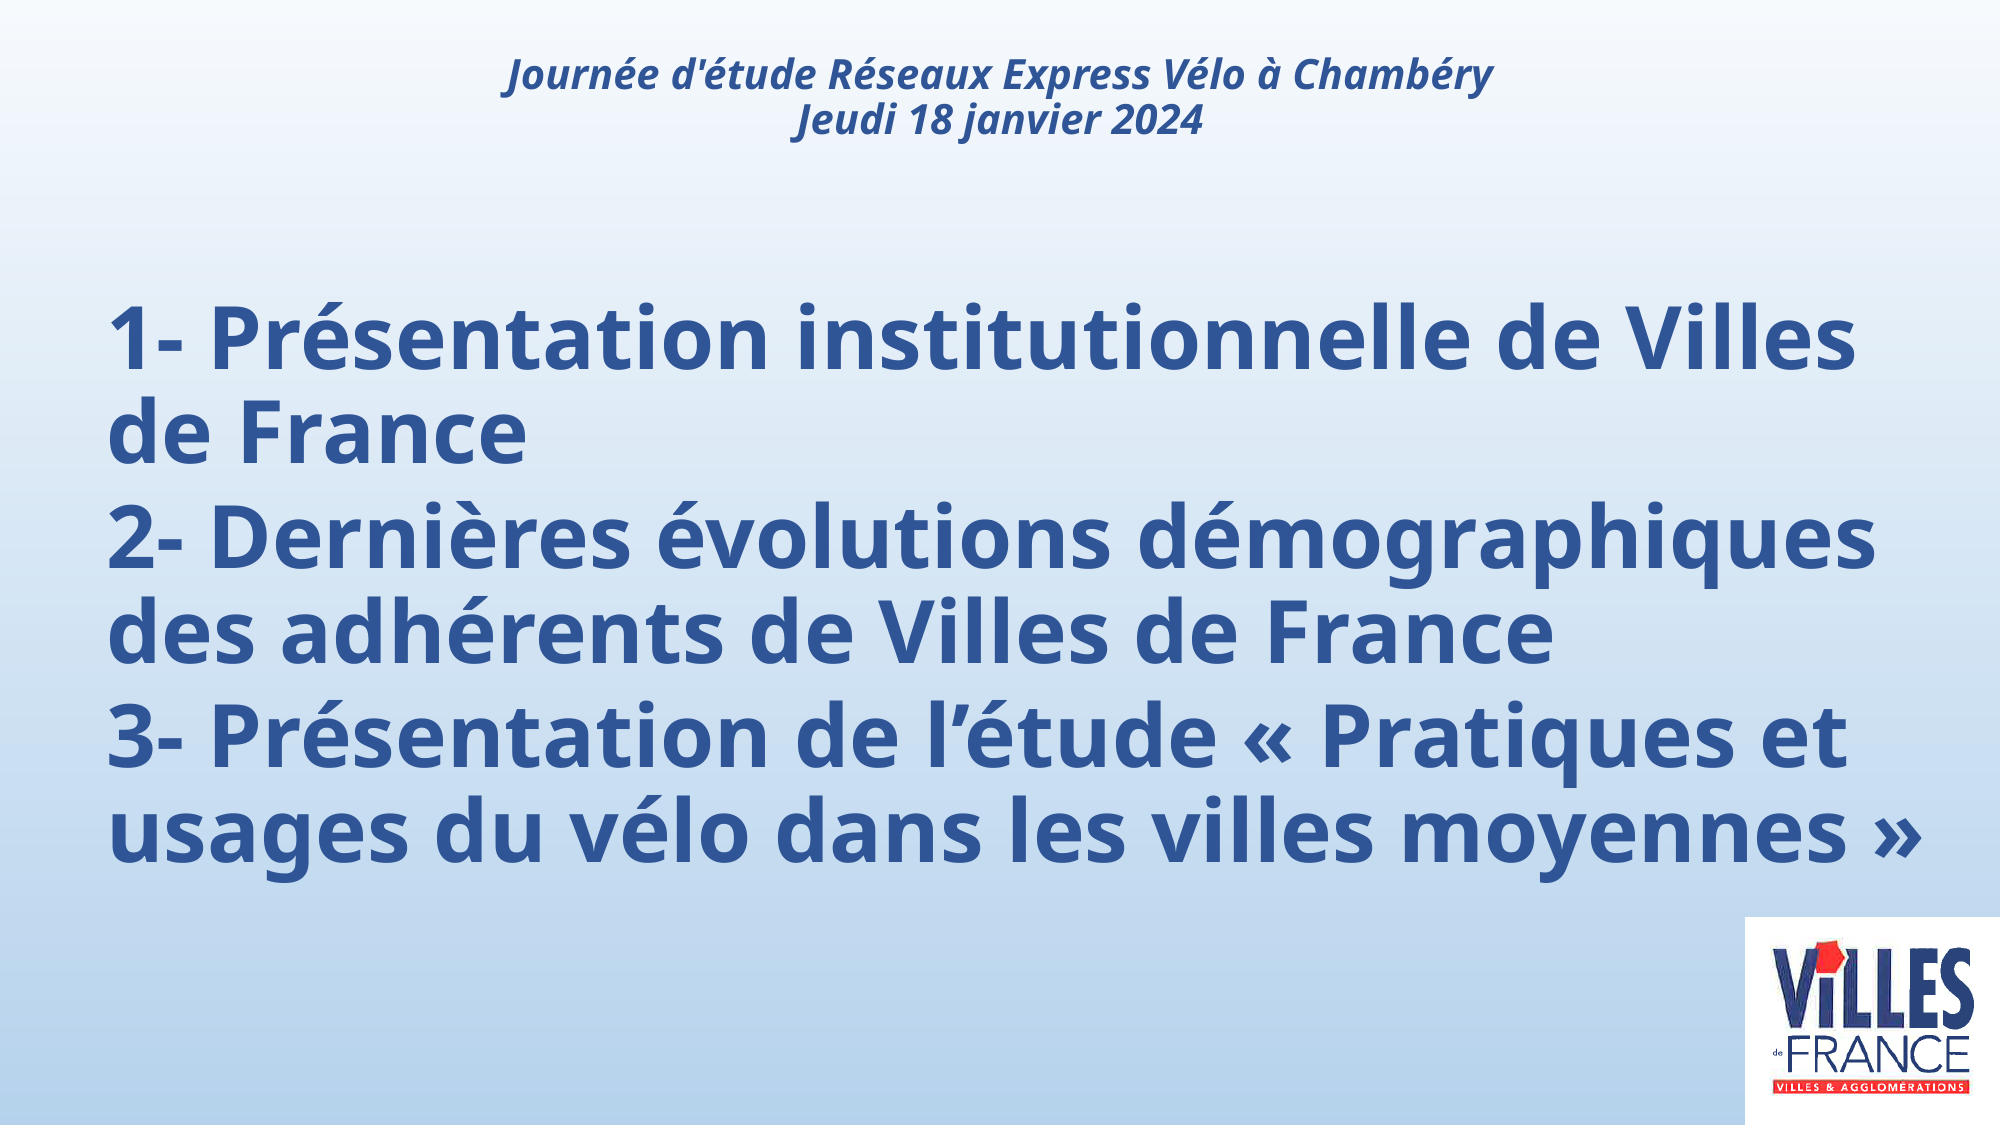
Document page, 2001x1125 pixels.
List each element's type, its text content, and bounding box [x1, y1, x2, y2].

list 1- Présentation institutionnelle de Villes de France 2- Dernières évolutions démographiques des adhérents de Villes de France 3- Présentation de l’étude « Pratiques et usages du vélo dans les villes moyennes » [91, 286, 1947, 976]
picture [1745, 917, 2000, 1125]
title Journée d'étude Réseaux Express Vélo à Chambéry Jeudi 18 janvier 2024 [137, 17, 1863, 181]
